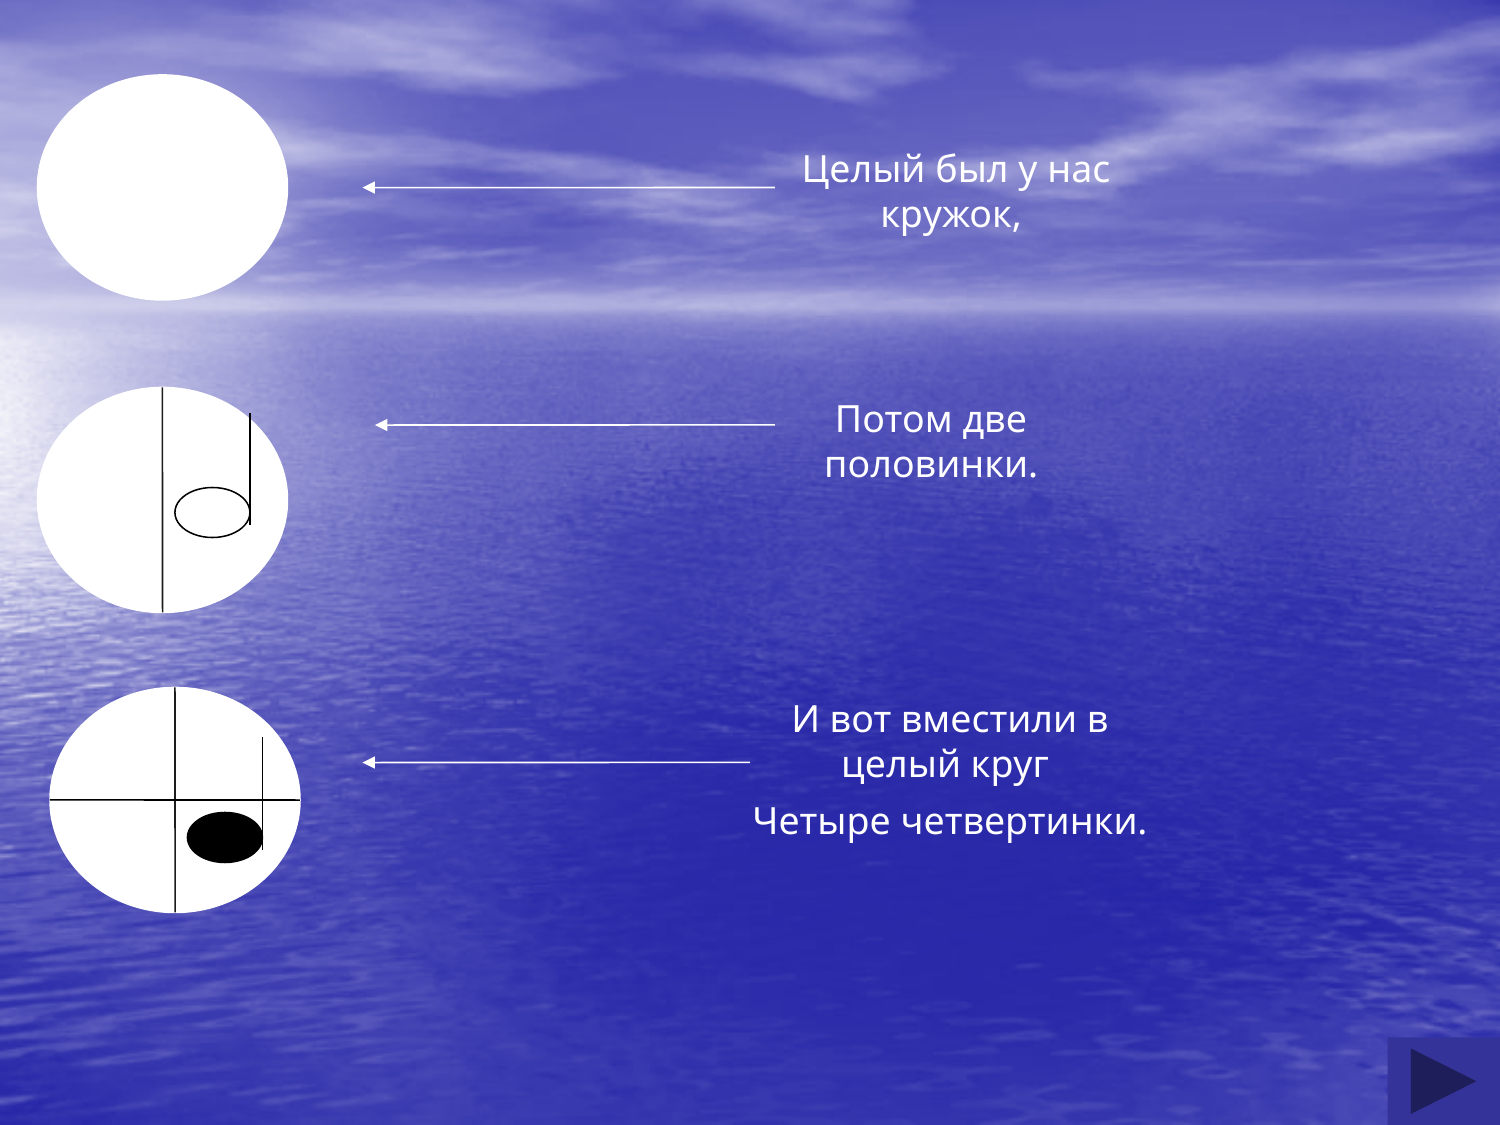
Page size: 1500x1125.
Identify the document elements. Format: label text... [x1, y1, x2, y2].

text_box [37, 387, 162, 613]
text_box [174, 487, 249, 538]
text_box [375, 418, 775, 432]
text_box [37, 74, 288, 300]
text_box [362, 181, 775, 194]
text_box Потом две половинки. [712, 387, 1150, 493]
text_box [187, 812, 262, 863]
text_box [1387, 1037, 1500, 1125]
text_box [362, 756, 751, 769]
text_box Целый был у нас кружок, [762, 137, 1150, 243]
text_box И вот вместили в целый круг Четыре четвертинки. [724, 687, 1175, 850]
text_box [50, 687, 301, 913]
text_box [163, 387, 288, 613]
